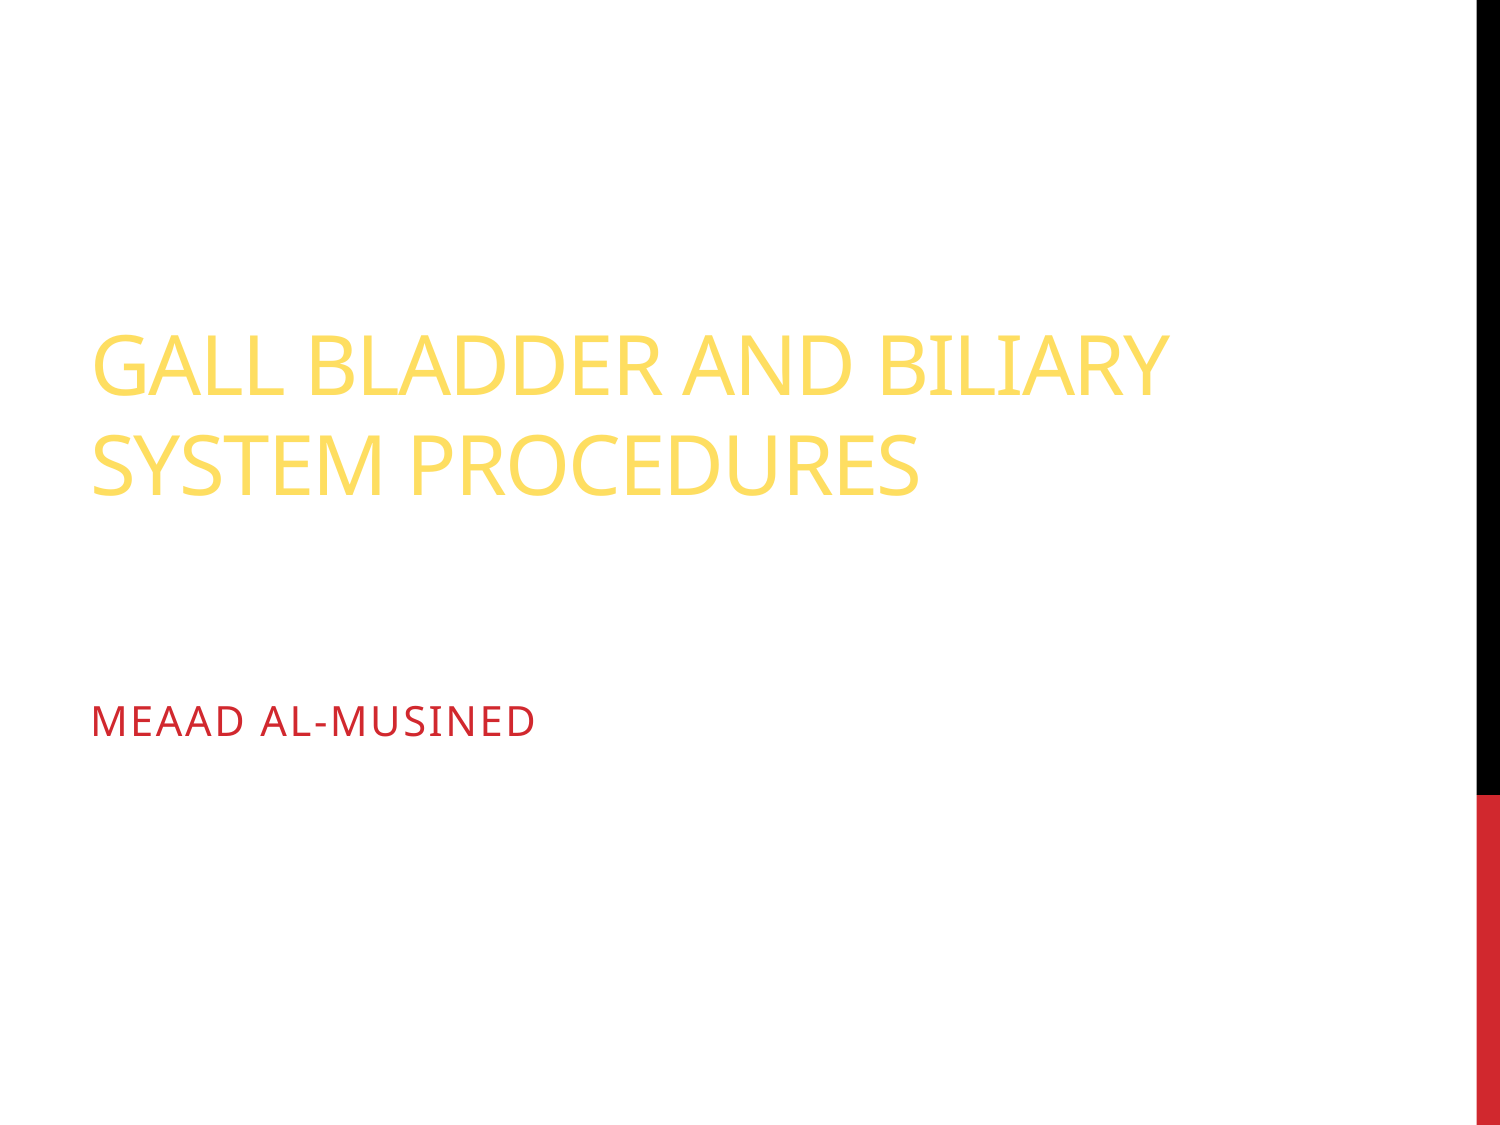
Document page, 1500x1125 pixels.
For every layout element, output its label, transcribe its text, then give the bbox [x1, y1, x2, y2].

title Gall Bladder and Biliary System Procedures [75, 37, 1350, 788]
subtitle MEAAD AL-MUSINED [75, 687, 888, 928]
